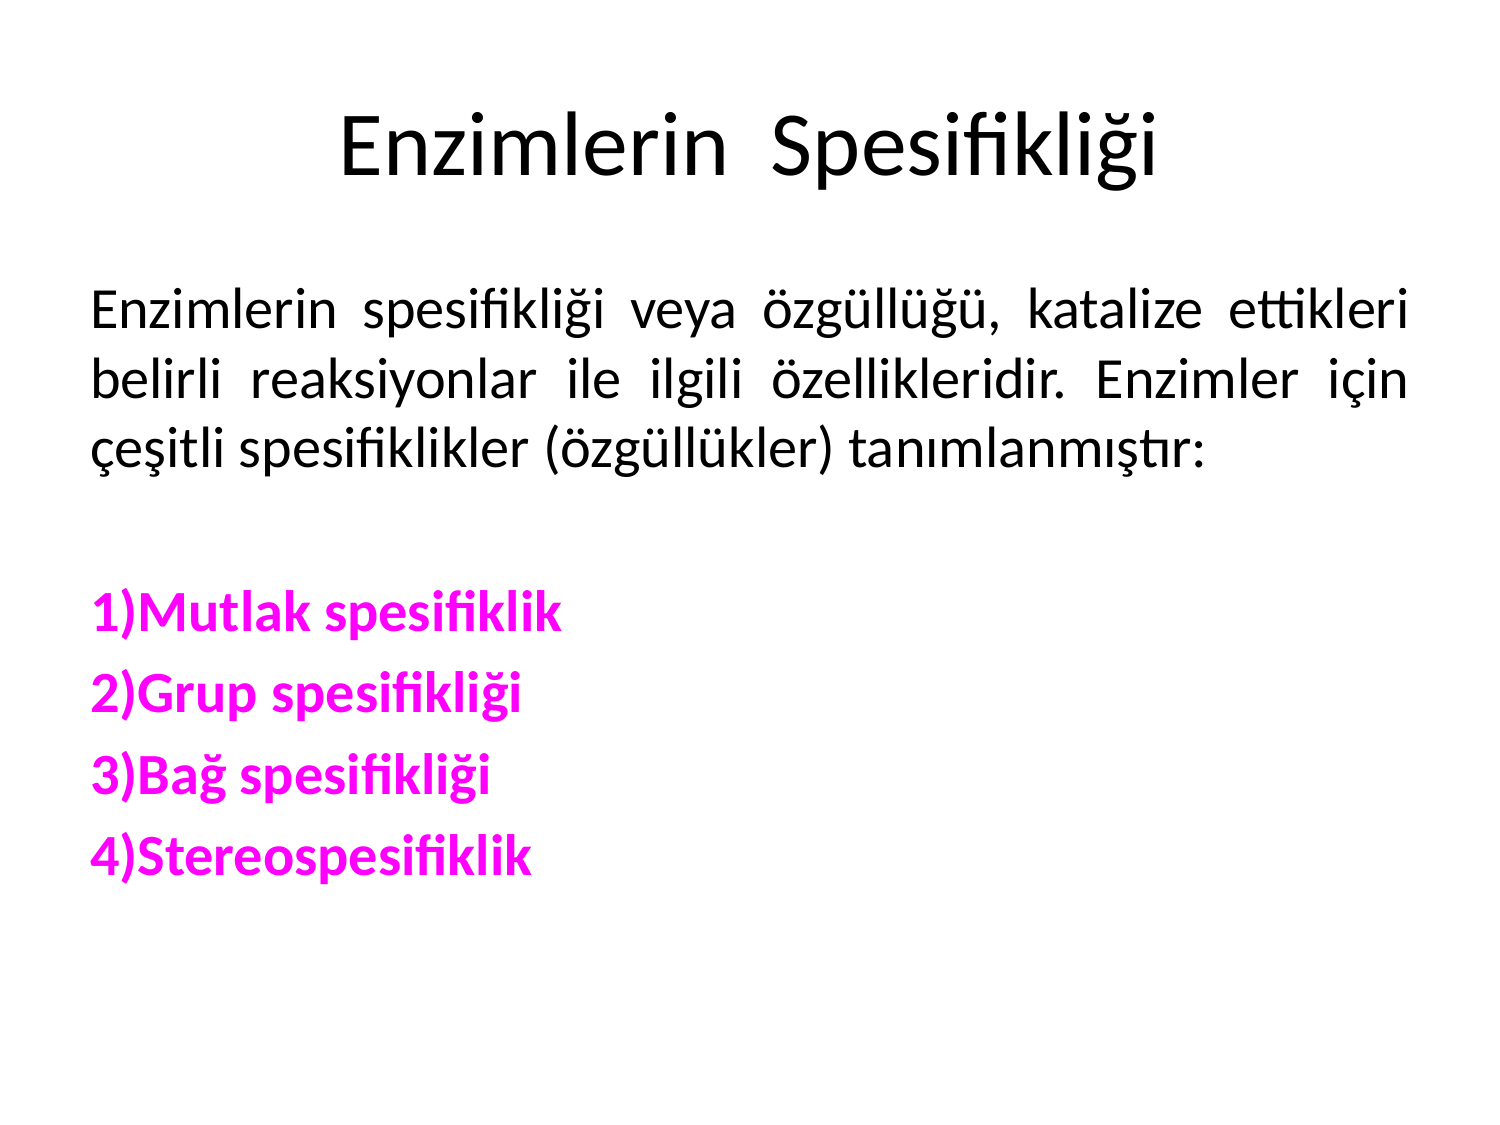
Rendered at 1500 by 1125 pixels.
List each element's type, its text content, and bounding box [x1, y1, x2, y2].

title Enzimlerin Spesifikliği [75, 45, 1425, 233]
list Enzimlerin spesifikliği veya özgüllüğü, katalize ettikleri belirli reaksiyonlar ile ilgili özellikleridir. Enzimler için çeşitli spesifiklikler (özgüllükler) tanımlanmıştır: 1)Mutlak spesifiklik 2)Grup spesifikliği 3)Bağ spesifikliği 4)Stereospesifiklik [75, 262, 1425, 1005]
